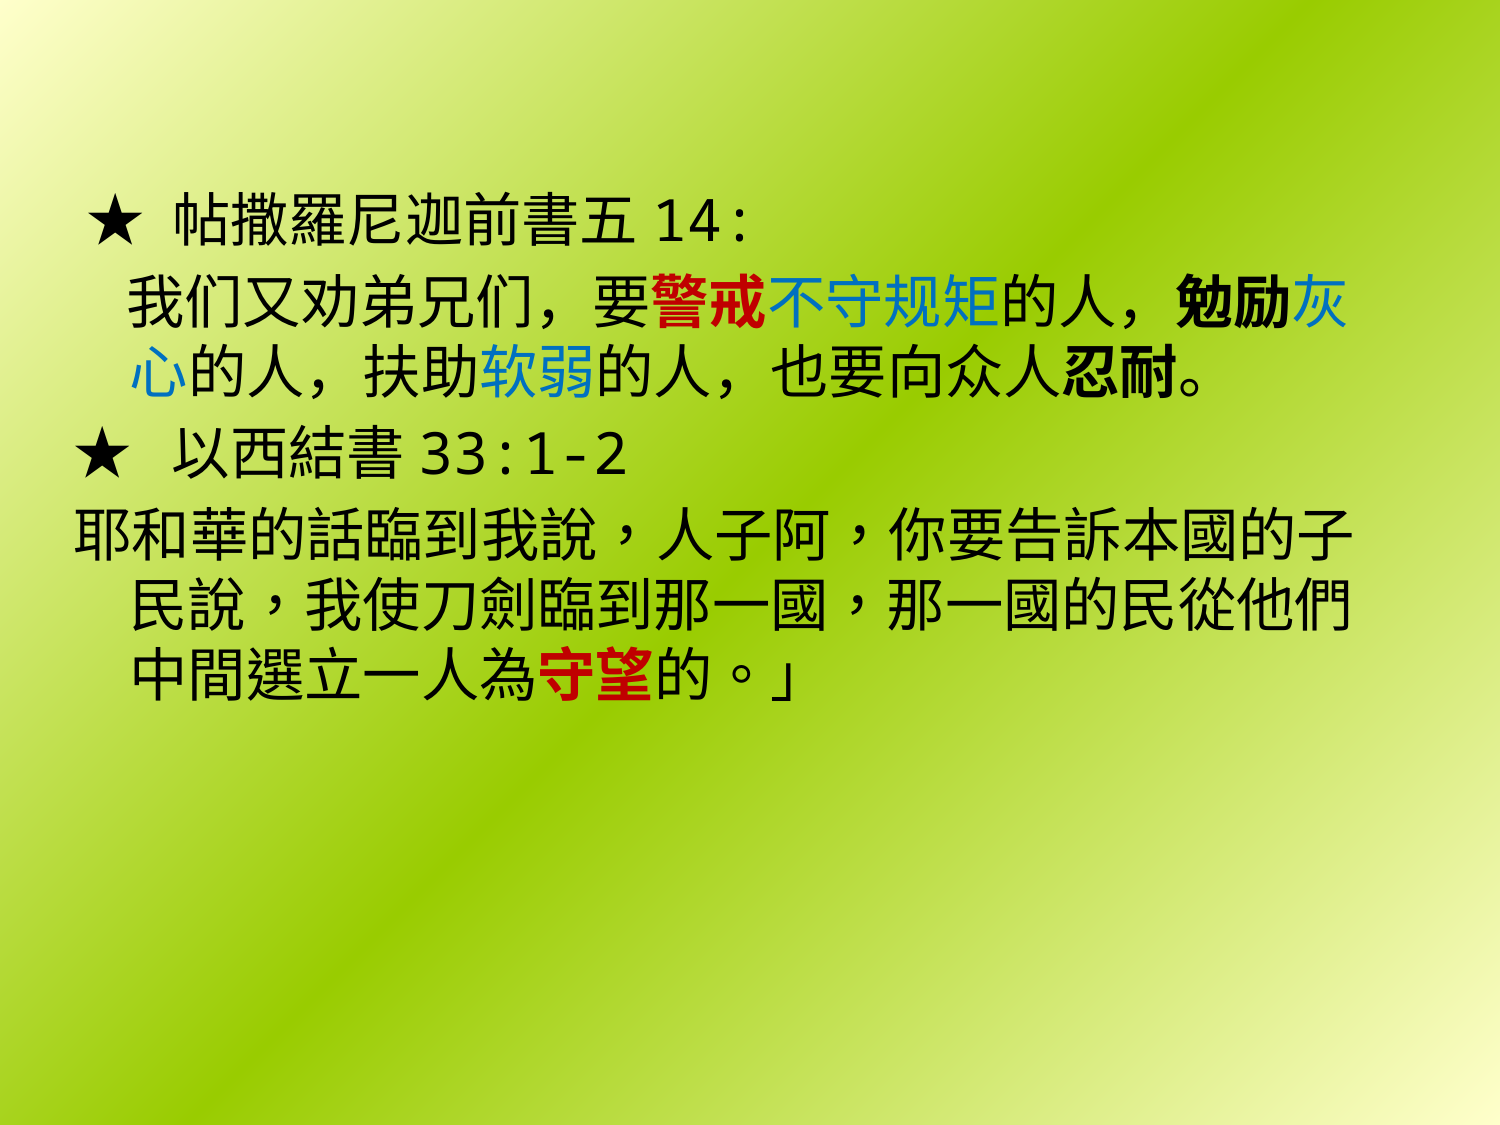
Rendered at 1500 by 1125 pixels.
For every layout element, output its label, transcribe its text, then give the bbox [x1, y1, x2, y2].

list ★ 帖撒羅尼迦前書五14: 我们又劝弟兄们，要警戒不守规矩的人，勉励灰心的人，扶助软弱的人，也要向众人忍耐。 ★ 以西結書33:1-2 耶和華的話臨到我說，人子阿，你要告訴本國的子民說，我使刀劍臨到那一國，那一國的民從他們中間選立一人為守望的。」 [58, 175, 1409, 844]
